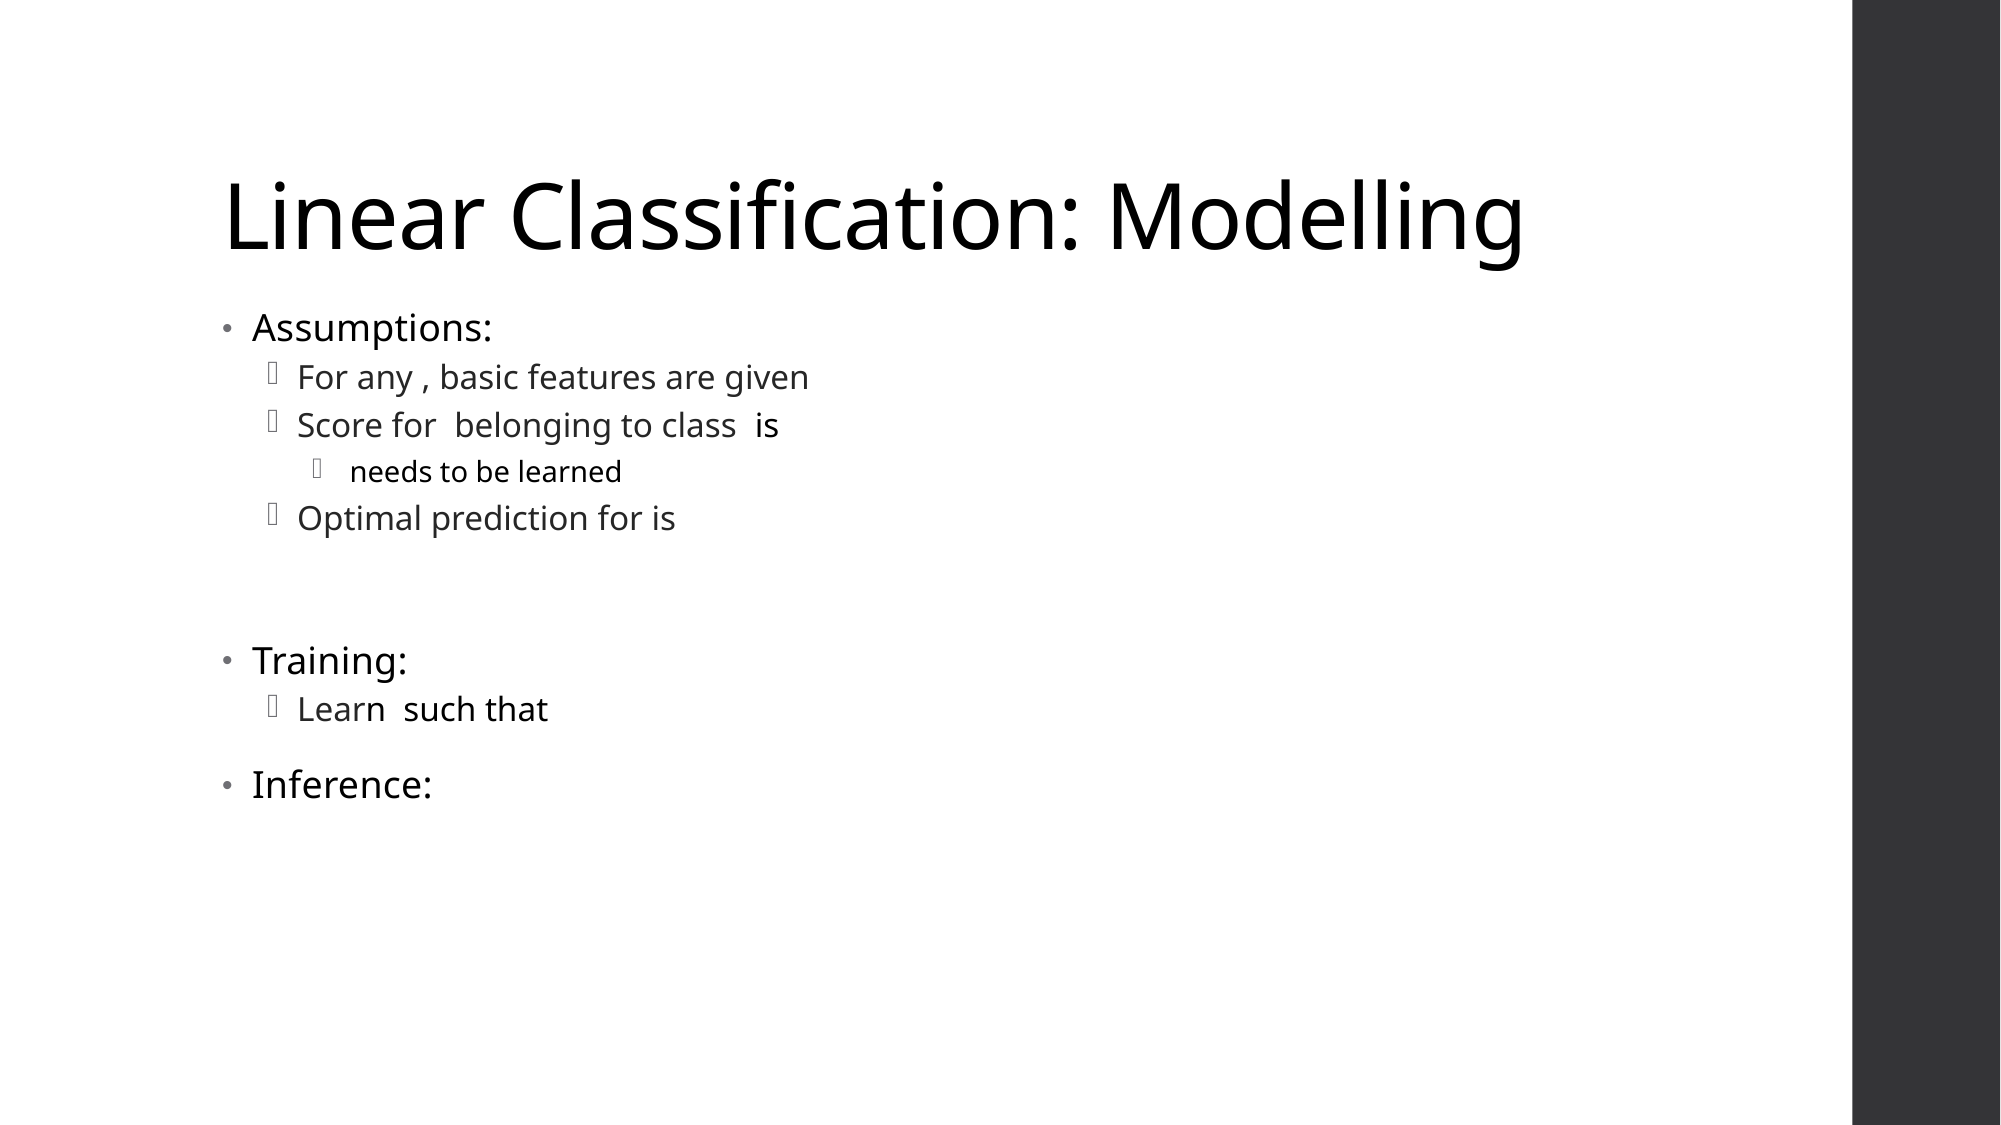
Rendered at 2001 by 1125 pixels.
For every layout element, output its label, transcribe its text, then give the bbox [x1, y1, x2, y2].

title Linear Classification: Modelling [206, 60, 1797, 278]
